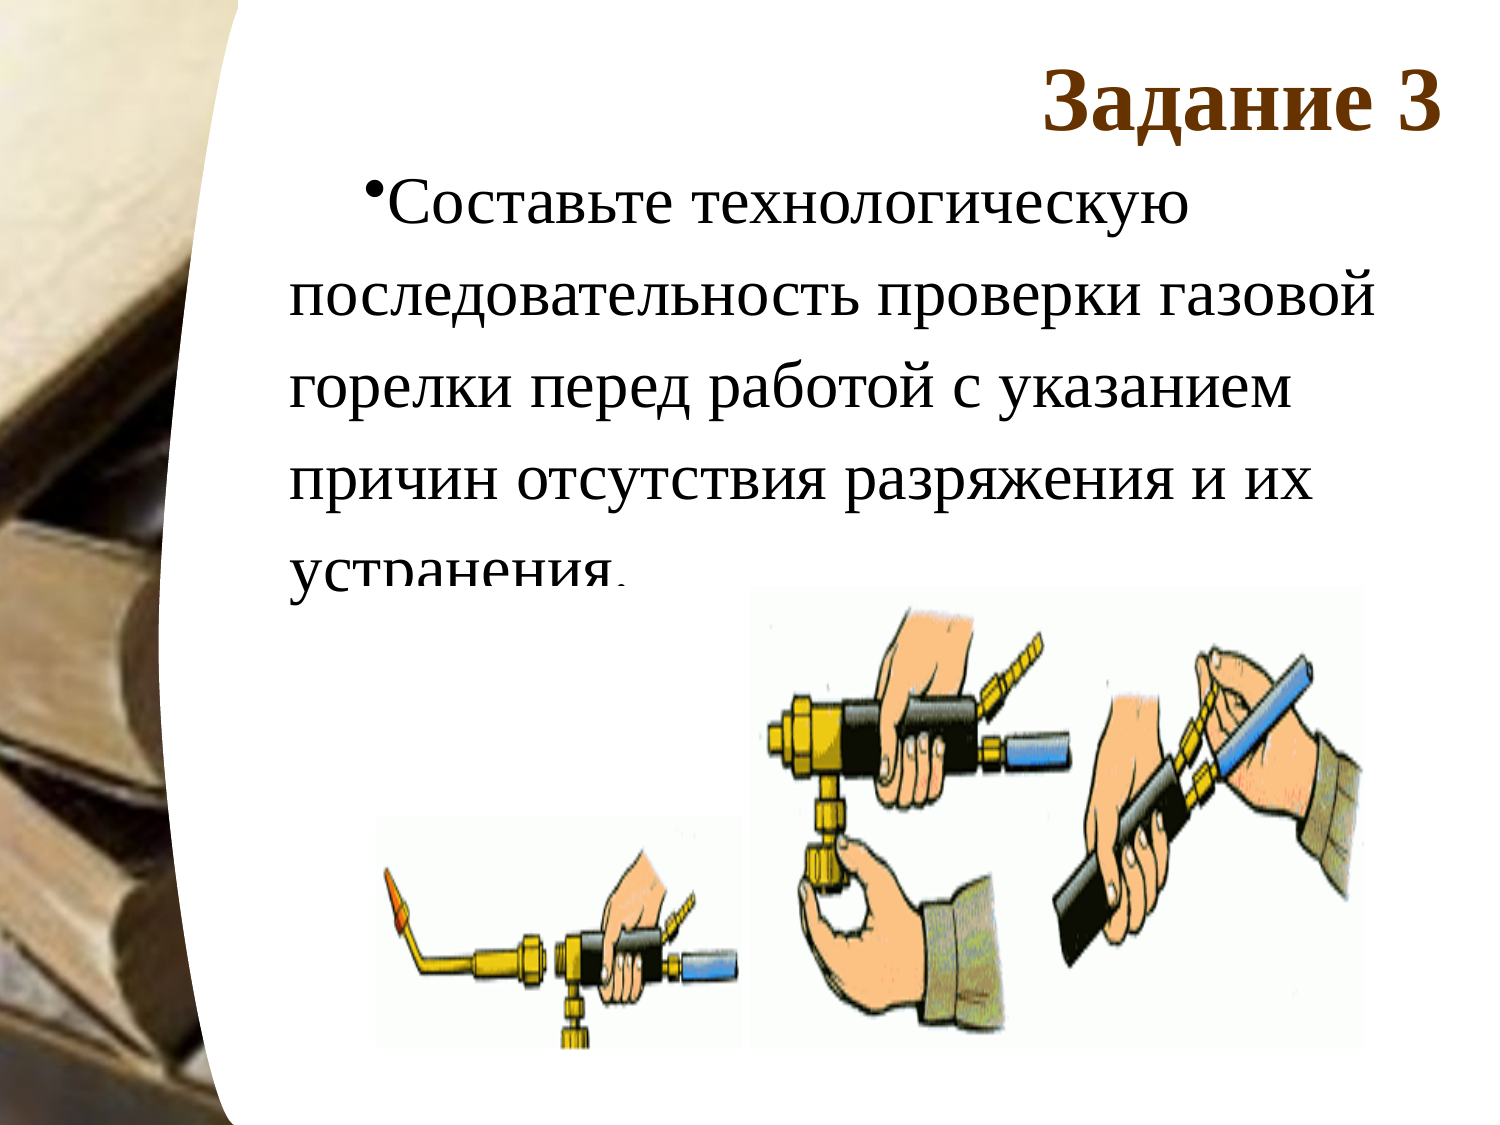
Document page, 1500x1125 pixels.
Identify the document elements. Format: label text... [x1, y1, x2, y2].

title Задание 3 [288, 43, 1460, 137]
picture [0, 0, 238, 1125]
picture [348, 585, 1459, 1083]
list Составьте технологическую последовательность проверки газовой горелки перед работой с указанием причин отсутствия разряжения и их устранения. [218, 137, 1471, 1005]
